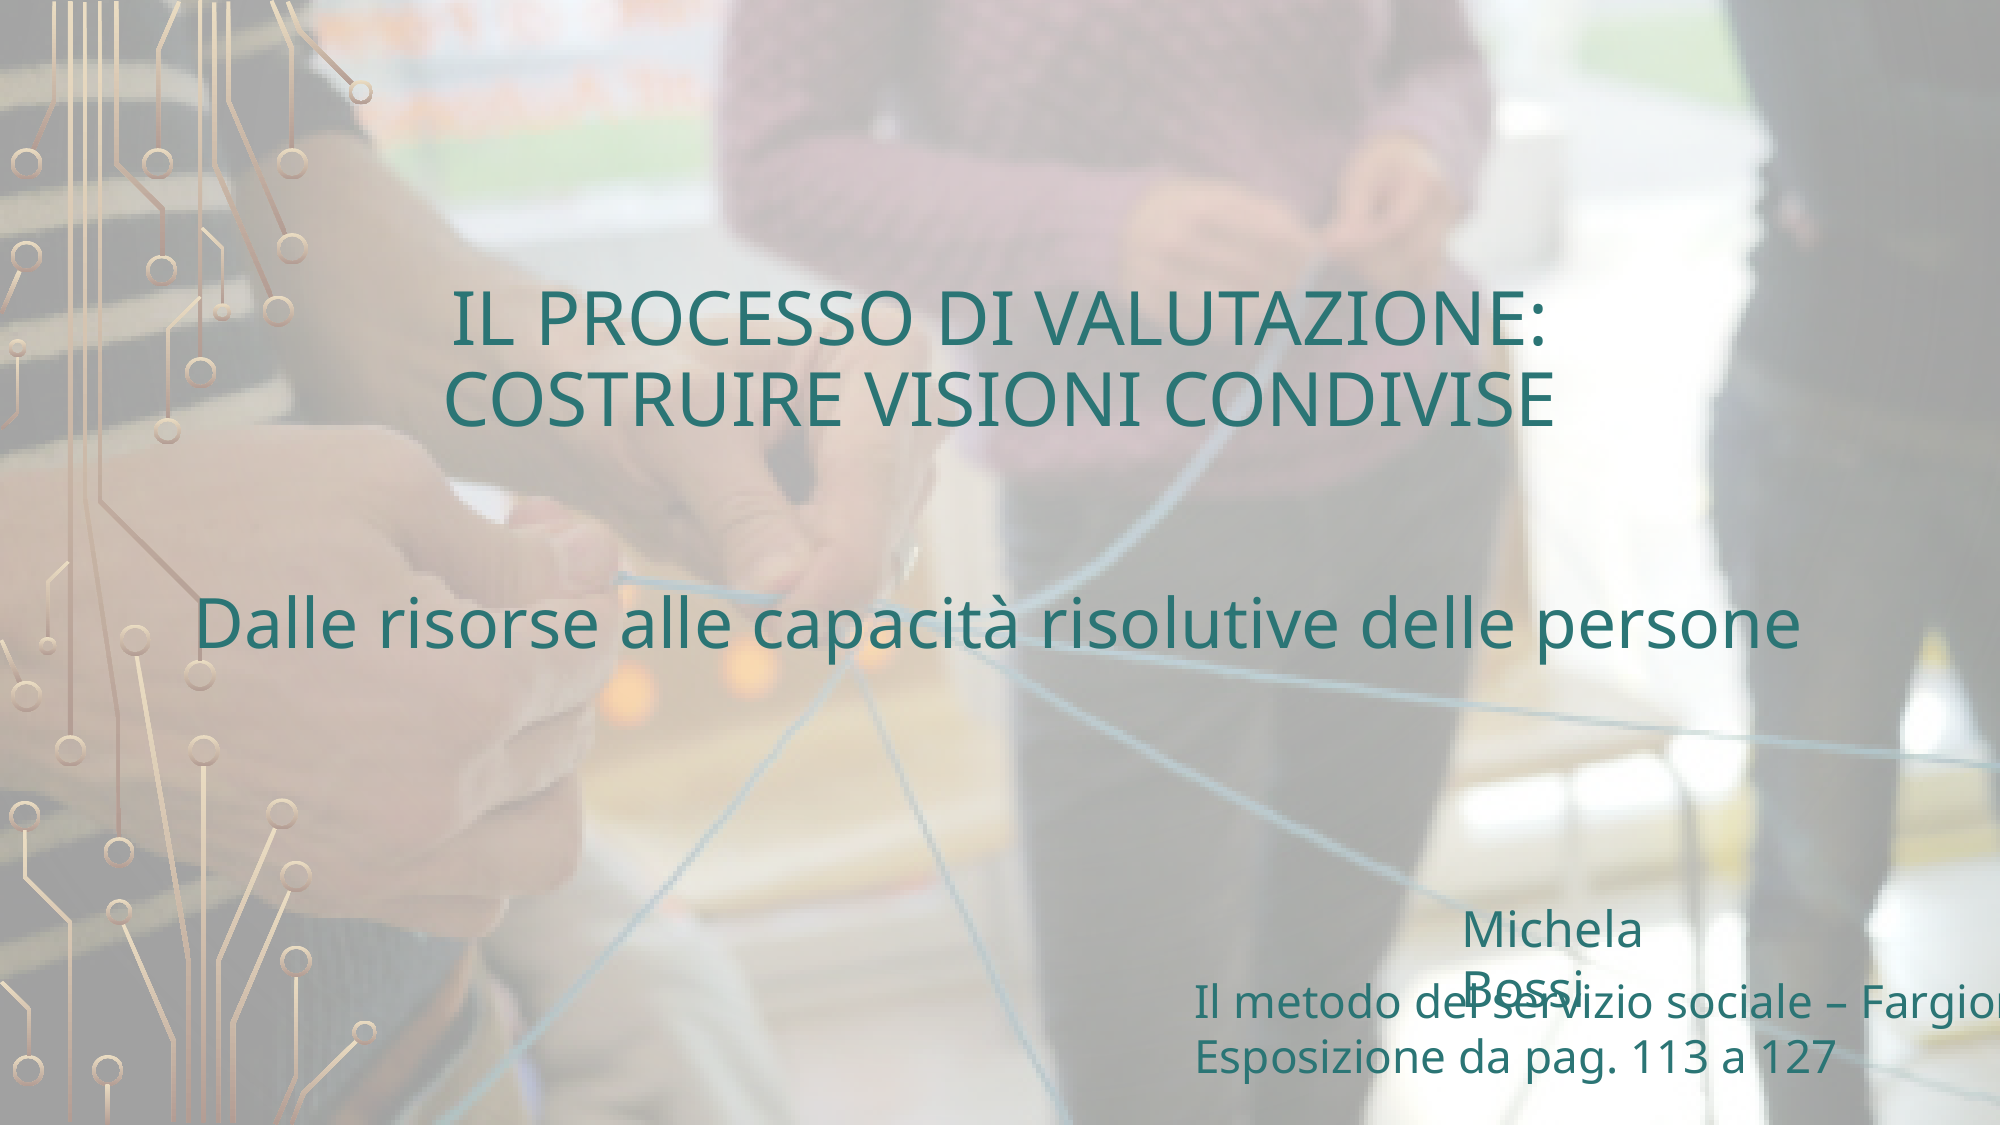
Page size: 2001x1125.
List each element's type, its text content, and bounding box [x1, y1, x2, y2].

text_box Il metodo del servizio sociale – Fargion Esposizione da pag. 113 a 127 [1179, 965, 2000, 1091]
title Il processo di valutazione: costruire visioni condivise [330, 186, 1670, 451]
subtitle Dalle risorse alle capacità risolutive delle persone [139, 554, 1861, 757]
text_box Michela Bossi [1446, 889, 1750, 1025]
